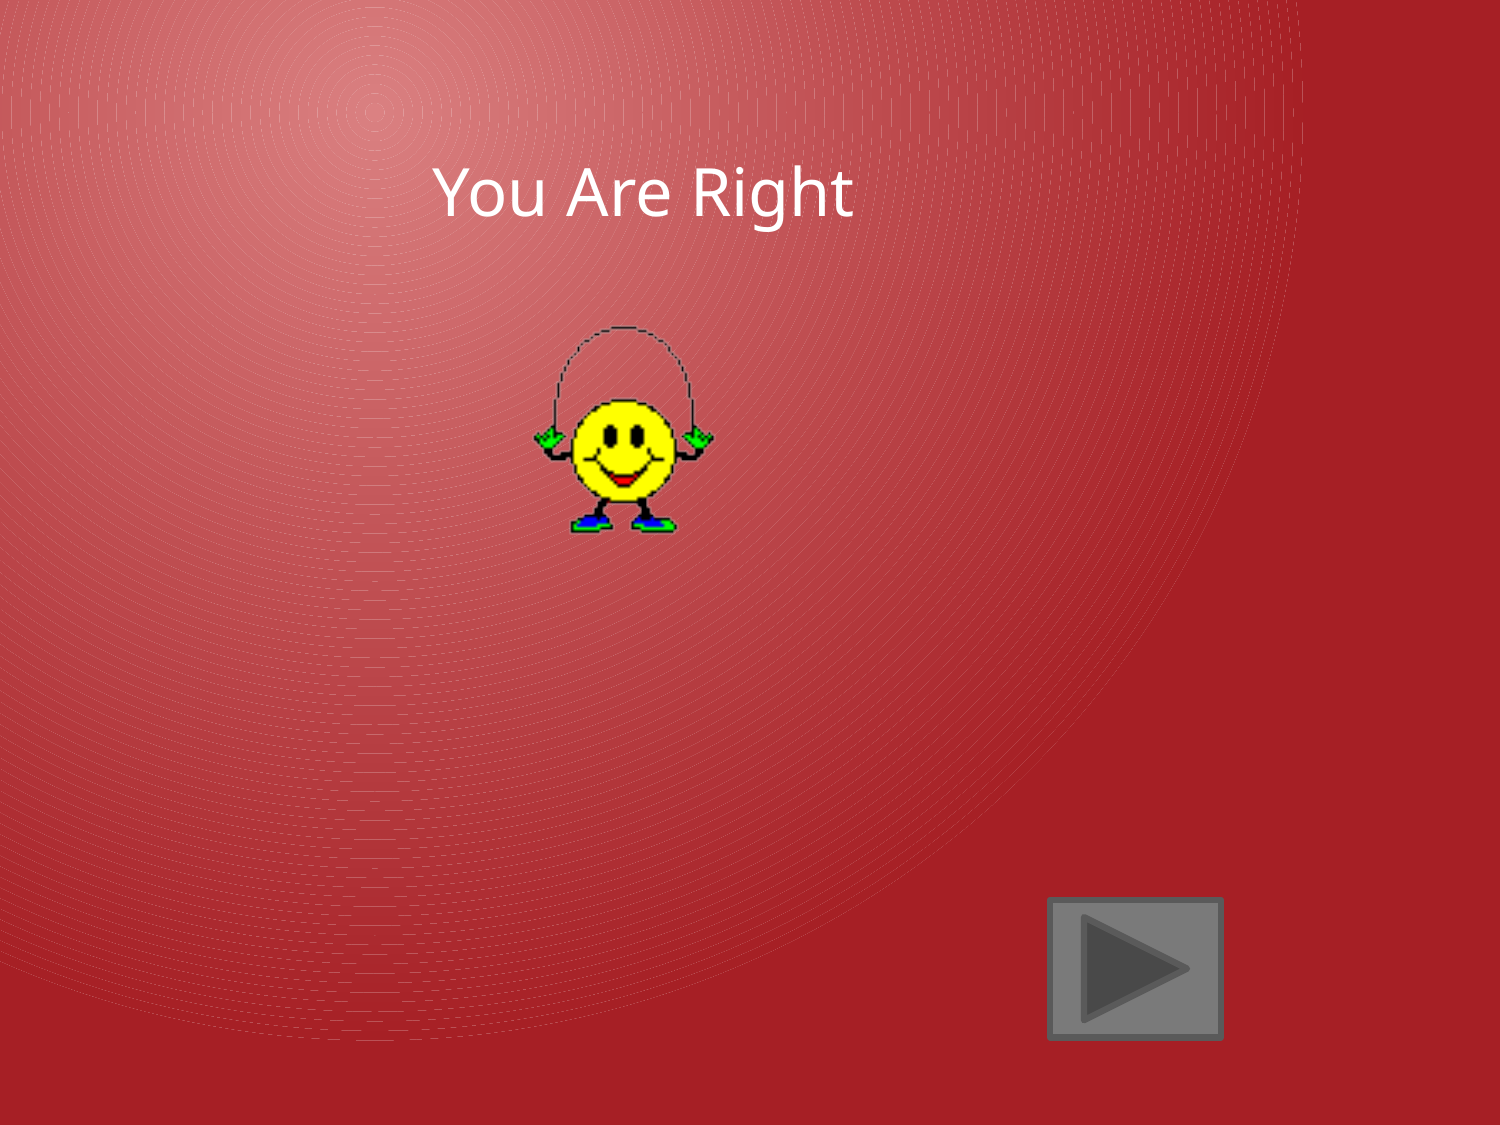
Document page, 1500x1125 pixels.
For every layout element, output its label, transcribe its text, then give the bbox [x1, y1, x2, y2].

text_box [1047, 897, 1224, 1041]
text_box You Are Right [418, 142, 871, 238]
picture [530, 324, 719, 538]
